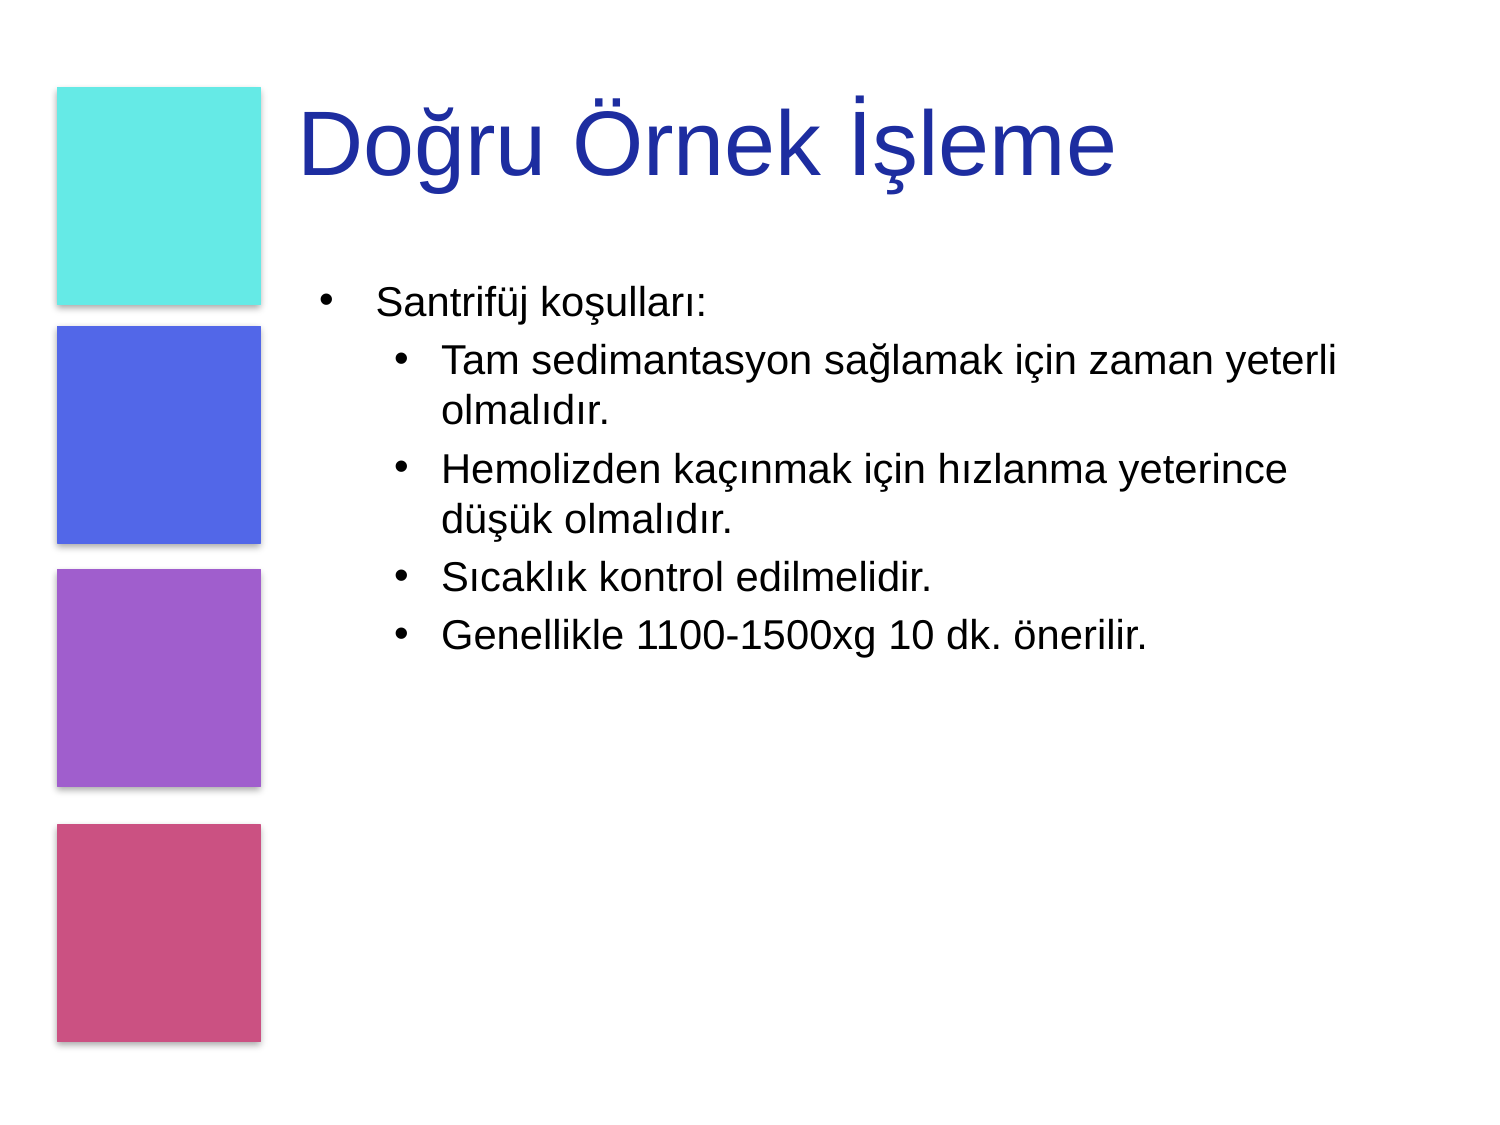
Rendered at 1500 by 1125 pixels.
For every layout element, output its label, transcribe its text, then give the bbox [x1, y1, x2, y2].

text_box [57, 87, 261, 1042]
list Santrifüj koşulları: Tam sedimantasyon sağlamak için zaman yeterli olmalıdır. Hemolizden kaçınmak için hızlanma yeterince düşük olmalıdır. Sıcaklık kontrol edilmelidir. Genellikle 1100-1500xg 10 dk. önerilir. [304, 267, 1356, 1018]
title Doğru Örnek İşleme [282, 45, 1425, 233]
